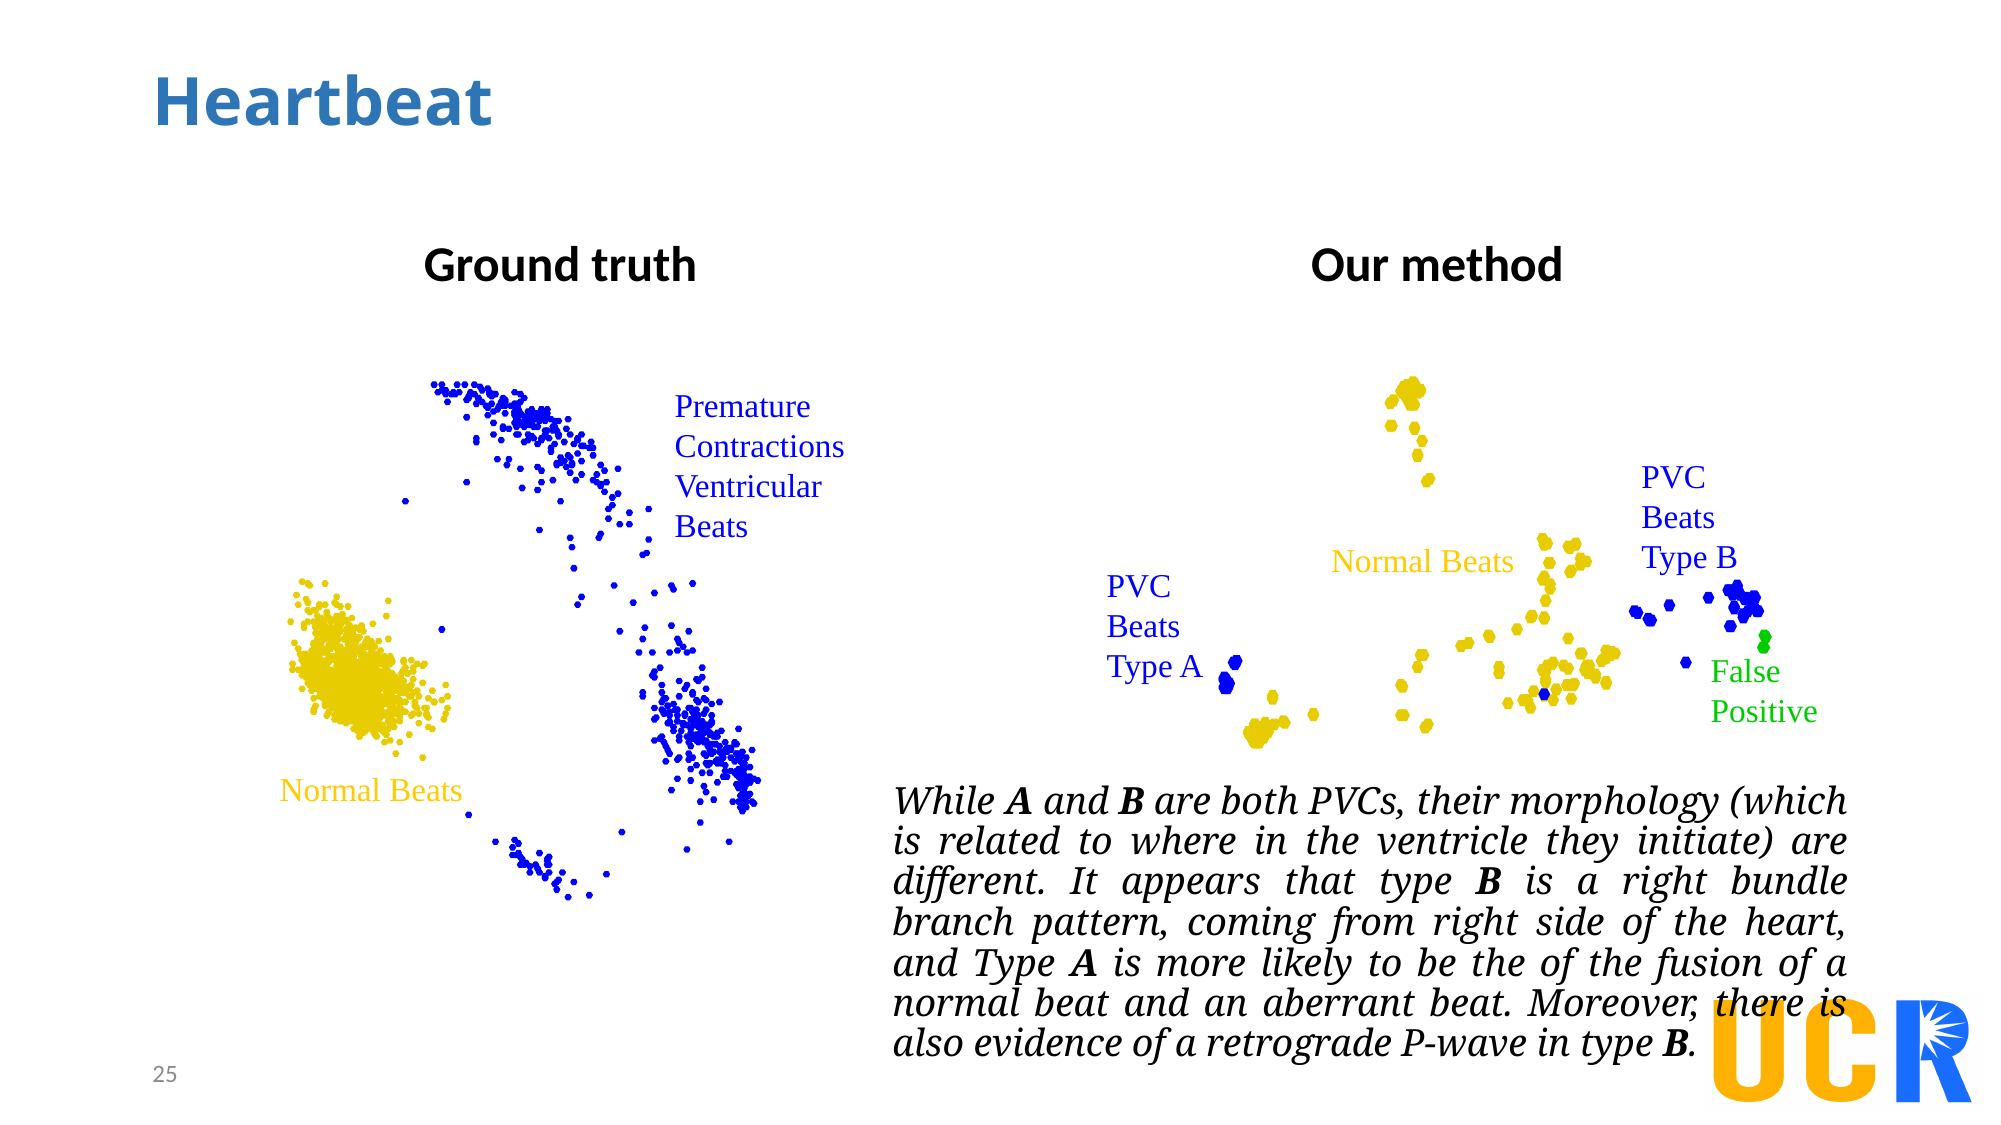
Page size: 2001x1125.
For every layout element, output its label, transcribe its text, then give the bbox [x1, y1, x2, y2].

list Our method [1012, 226, 1863, 300]
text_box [1106, 376, 1838, 749]
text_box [266, 382, 855, 900]
picture [1703, 990, 1982, 1111]
text_box While A and B are both PVCs, their morphology (which is related to where in the ventricle they initiate) are different. It appears that type B is a right bundle branch pattern, coming from right side of the heart, and Type A is more likely to be the of the fusion of a normal beat and an aberrant beat. Moreover, there is also evidence of a retrograde P-wave in type B. [862, 774, 1863, 1073]
slide_number 25 [137, 1042, 219, 1103]
title Heartbeat [137, 59, 1863, 172]
list Ground truth [137, 226, 984, 300]
